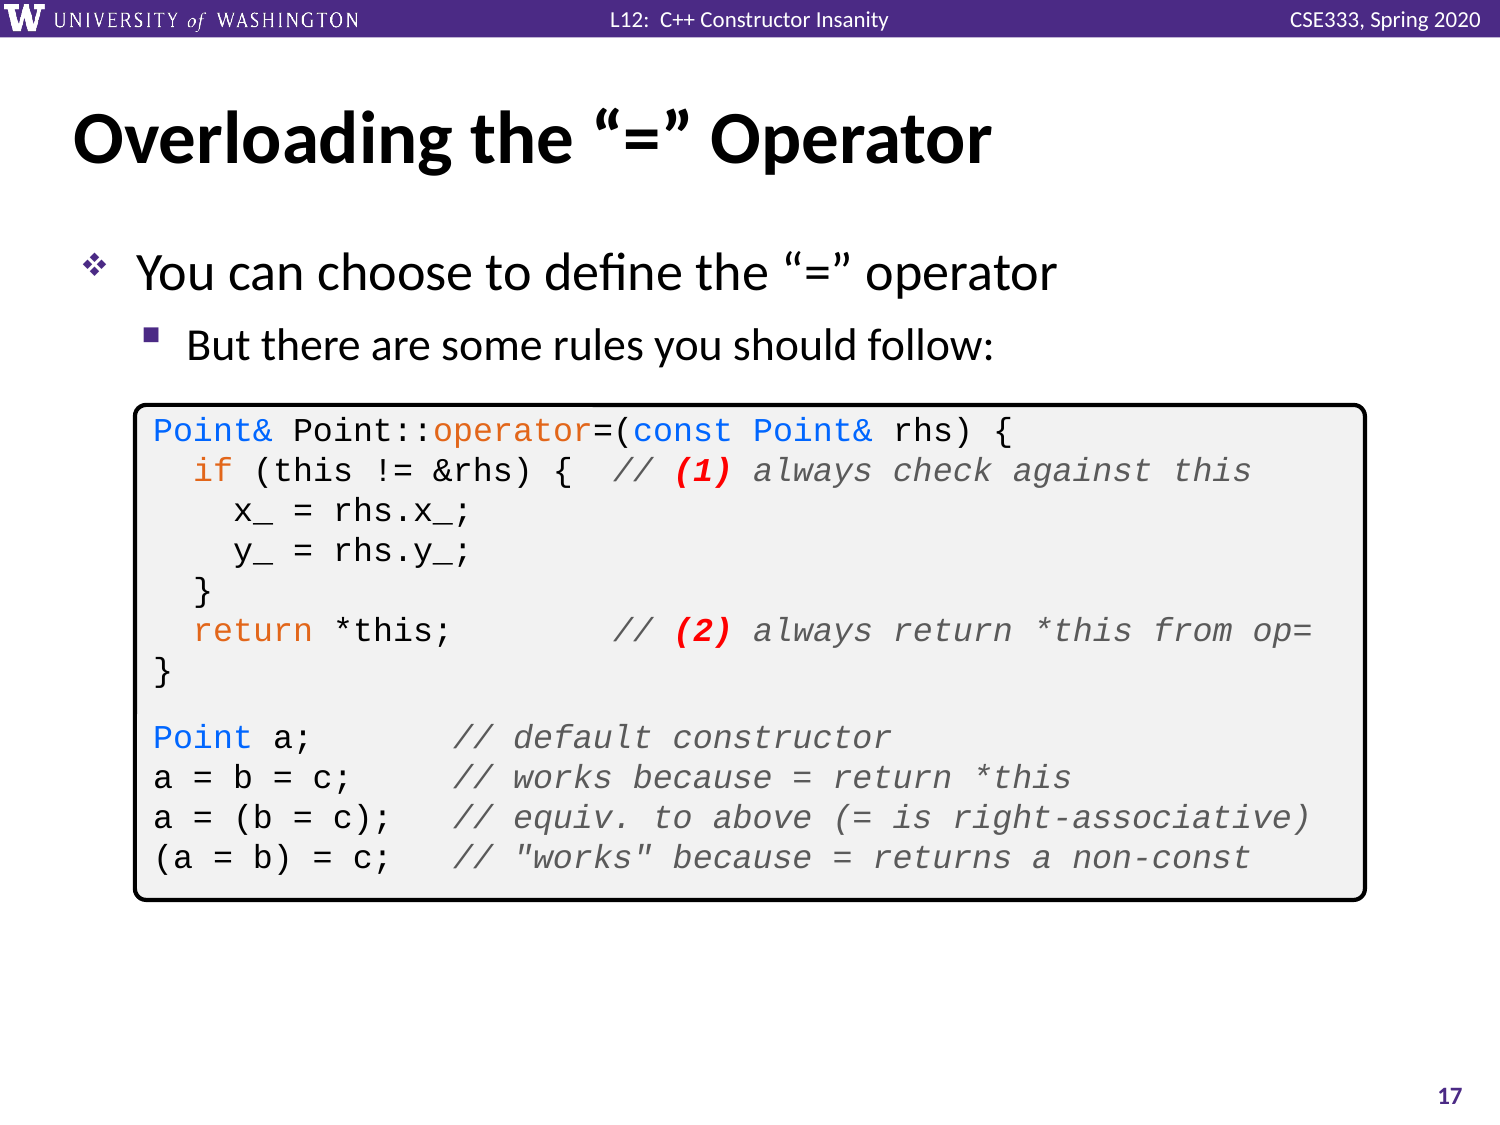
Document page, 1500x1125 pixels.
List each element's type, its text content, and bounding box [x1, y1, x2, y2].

picture [4, 4, 358, 32]
title Overloading the “=” Operator [58, 71, 1438, 197]
text_box Point& Point::operator=(const Point& rhs) { if (this != &rhs) { // (1) always check against this x_ = rhs.x_; y_ = rhs.y_; } return *this; // (2) always return *this from op= } Point a; // default constructor a = b = c; // works because = return *this a = (b = c); // equiv. to above (= is right-associative) (a = b) = c; // "works" because = returns a non-const [134, 404, 1365, 900]
list You can choose to define the “=” operator But there are some rules you should follow: [64, 223, 1438, 524]
slide_number 17 [1400, 1065, 1500, 1125]
